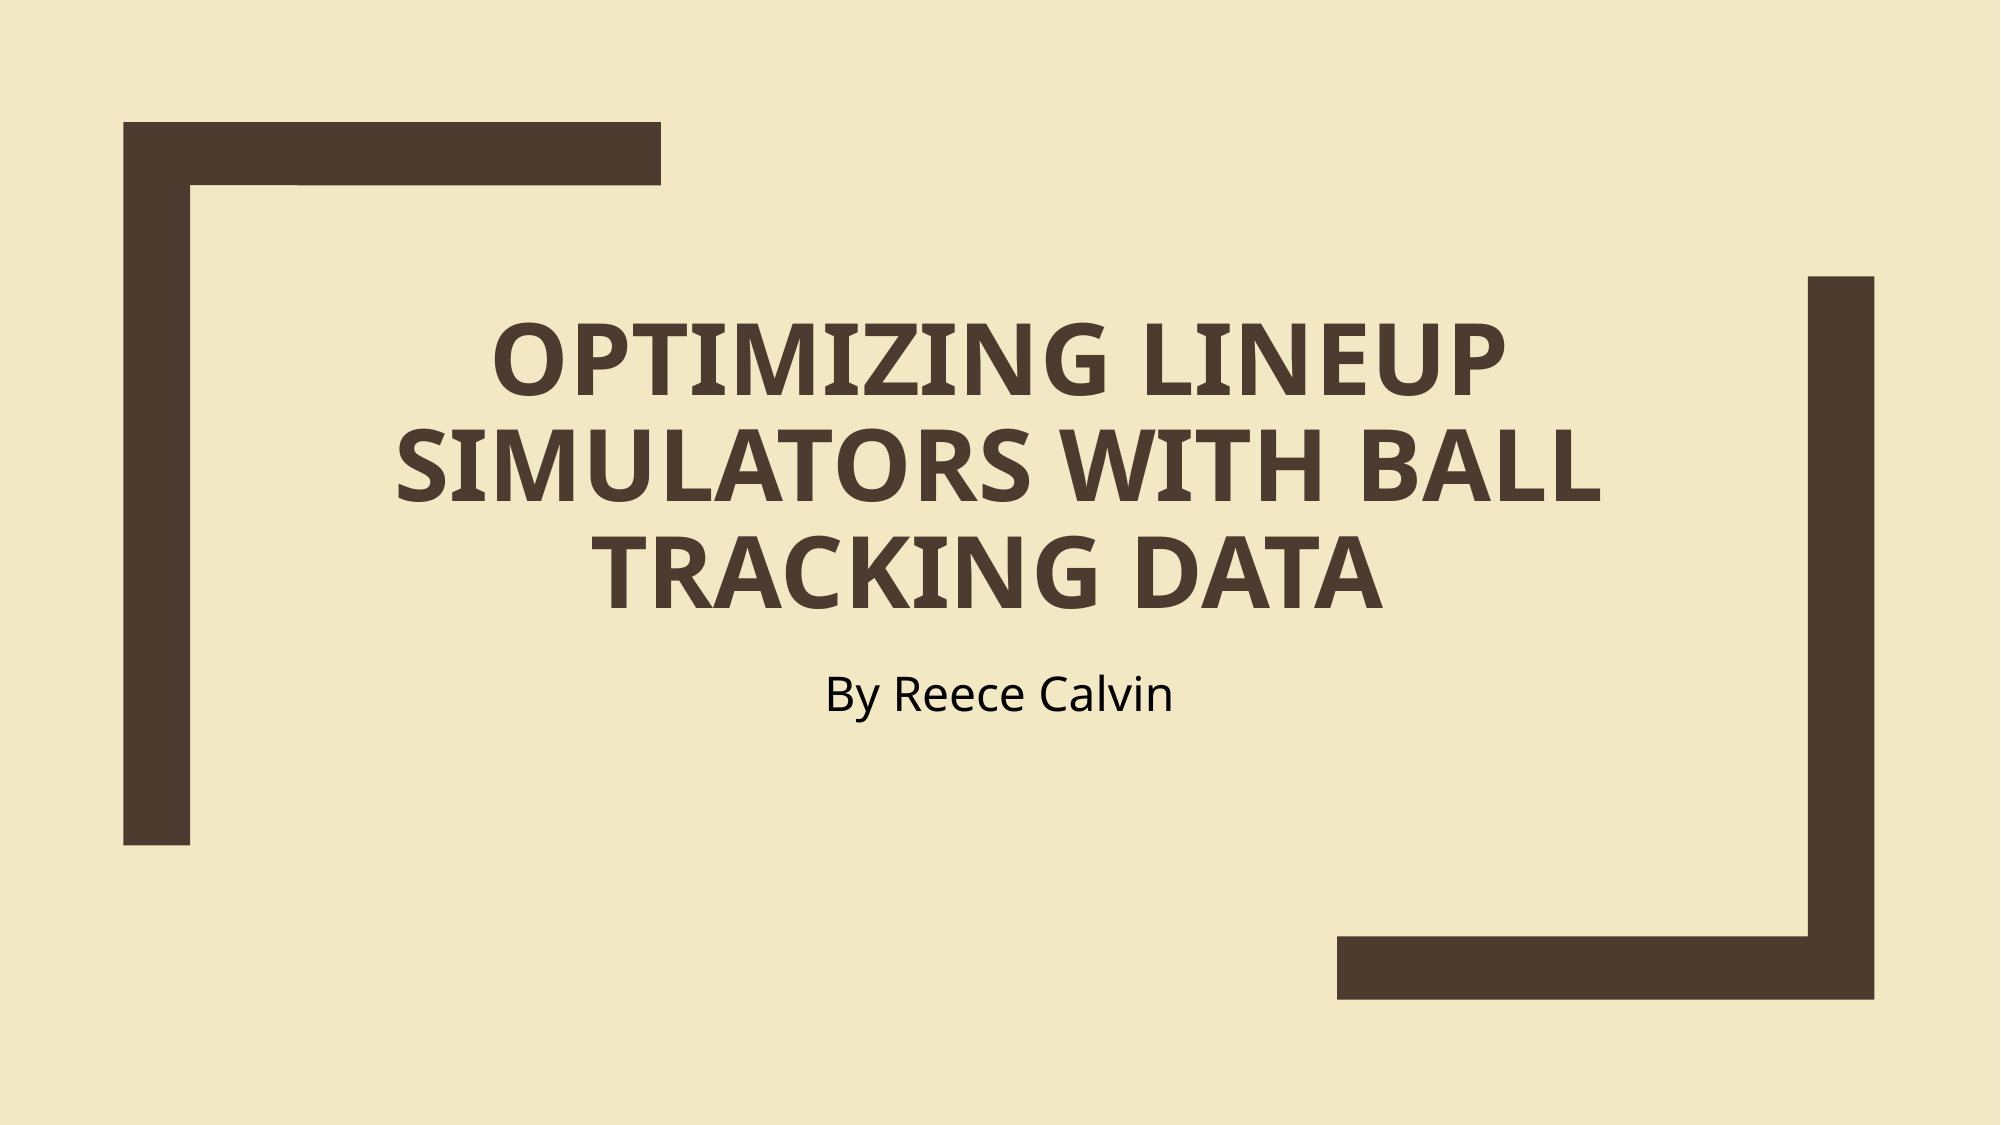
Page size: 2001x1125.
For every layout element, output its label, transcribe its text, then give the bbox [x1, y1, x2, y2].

title OPTIMIZING LINEUP SIMULATORS WITH BALL TRACKING DATA [314, 293, 1686, 638]
subtitle By Reece Calvin [439, 649, 1561, 828]
